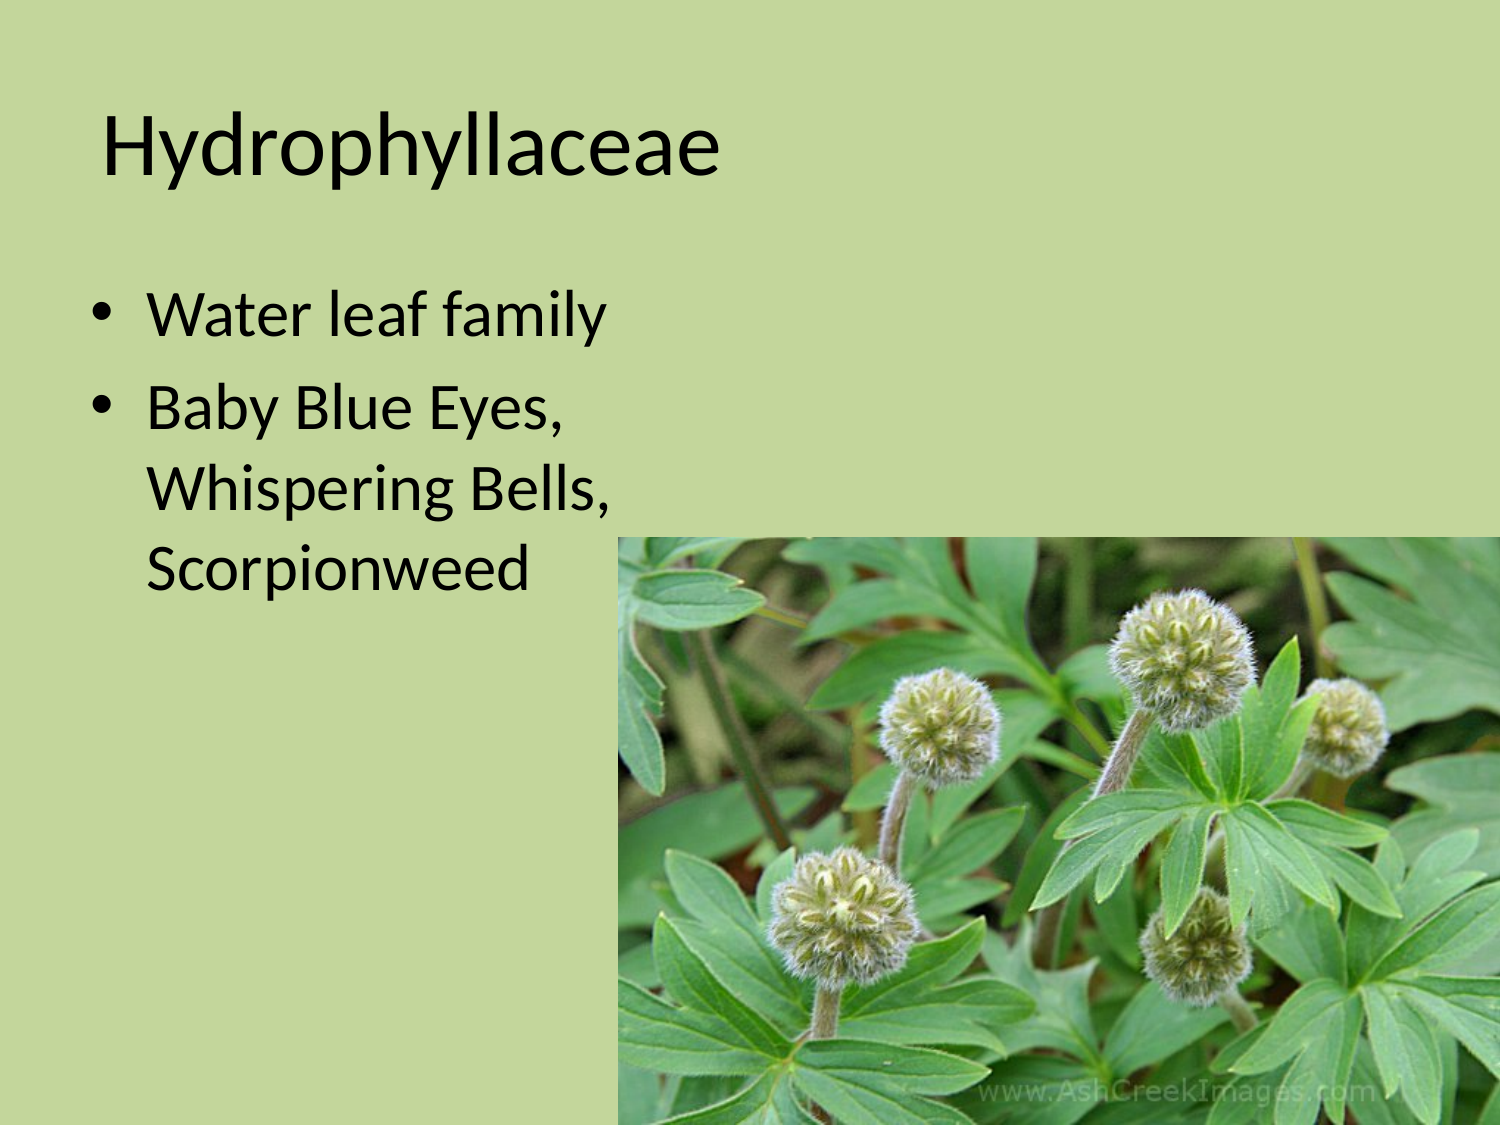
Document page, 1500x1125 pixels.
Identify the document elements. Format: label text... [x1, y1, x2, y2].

picture [618, 537, 1500, 1125]
list Water leaf family Baby Blue Eyes, Whispering Bells, Scorpionweed [75, 262, 838, 1005]
title Hydrophyllaceae [75, 45, 750, 233]
